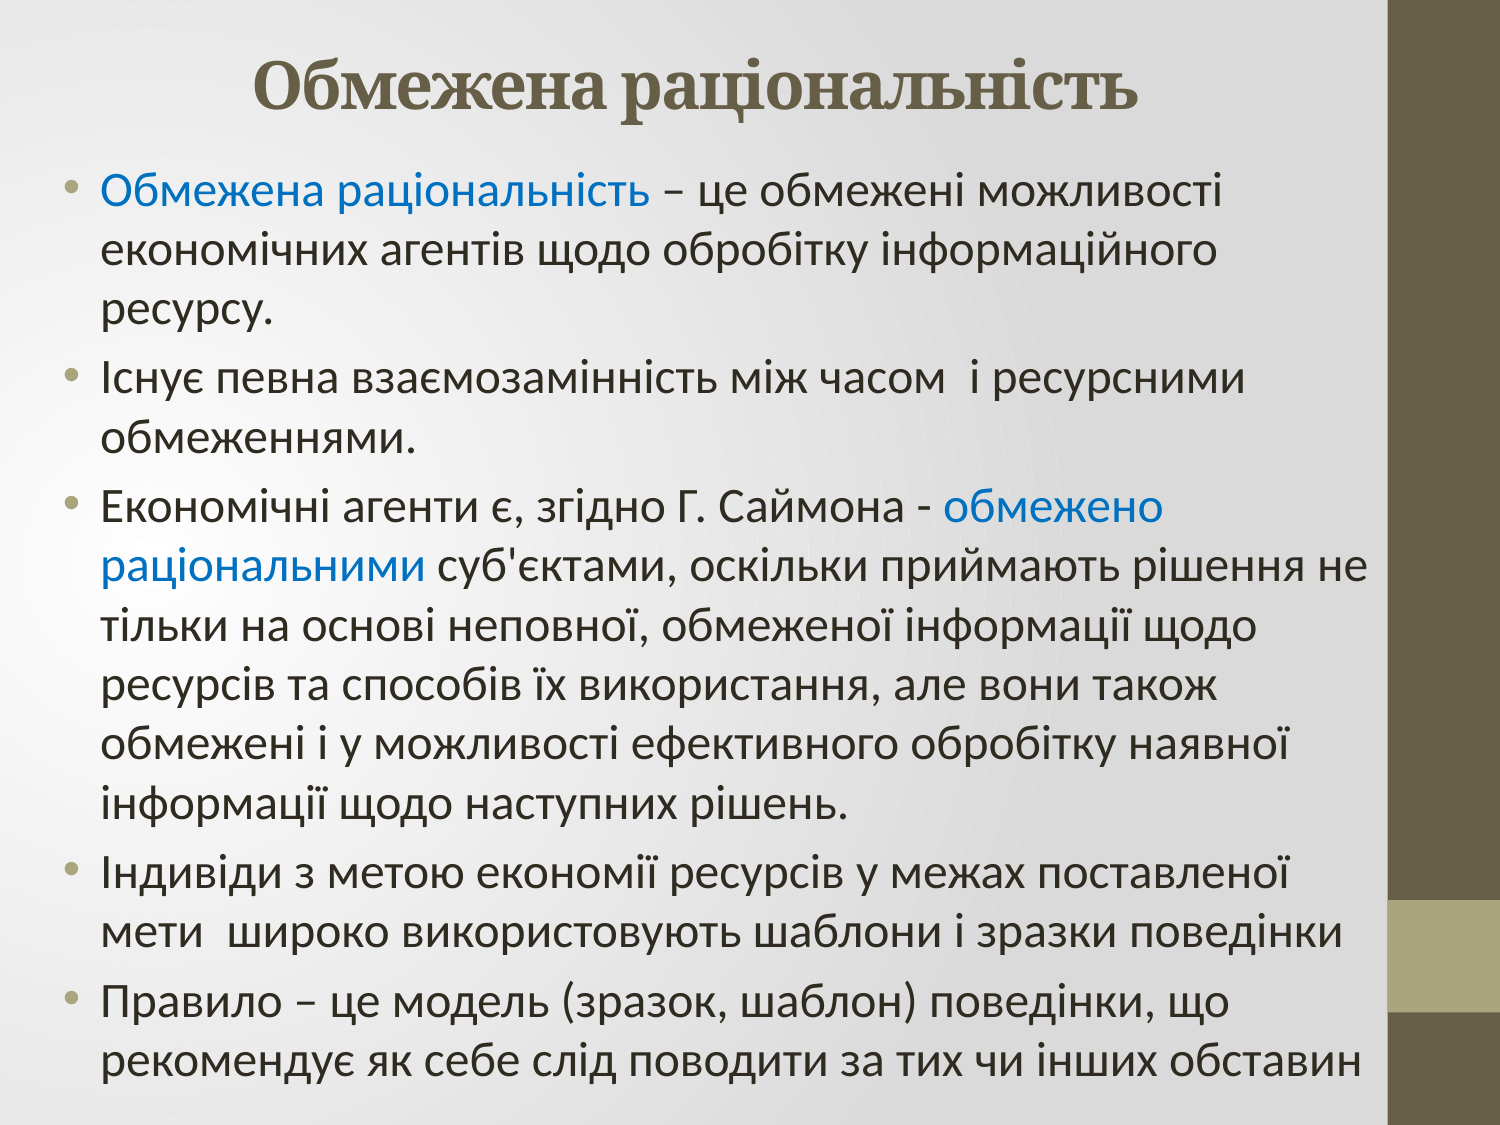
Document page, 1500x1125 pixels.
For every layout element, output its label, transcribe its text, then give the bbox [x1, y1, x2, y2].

title Обмежена раціональність [76, 30, 1327, 135]
list Обмежена раціональність – це обмежені можливості економічних агентів щодо обробітку інформаційного ресурсу. Існує певна взаємозамінність між часом і ресурсними обмеженнями. Економічні агенти є, згідно Г. Саймона - обмежено раціональними суб'єктами, оскільки приймають рішення не тільки на основі неповної, обмеженої інформації щодо ресурсів та способів їх використання, але вони також обмежені і у можливості ефективного обробітку наявної інформації щодо наступних рішень. Індивіди з метою економії ресурсів у межах поставленої мети широко використовують шаблони і зразки поведінки Правило – це модель (зразок, шаблон) поведінки, що рекомендує як себе слід поводити за тих чи інших обставин [29, 149, 1388, 1106]
